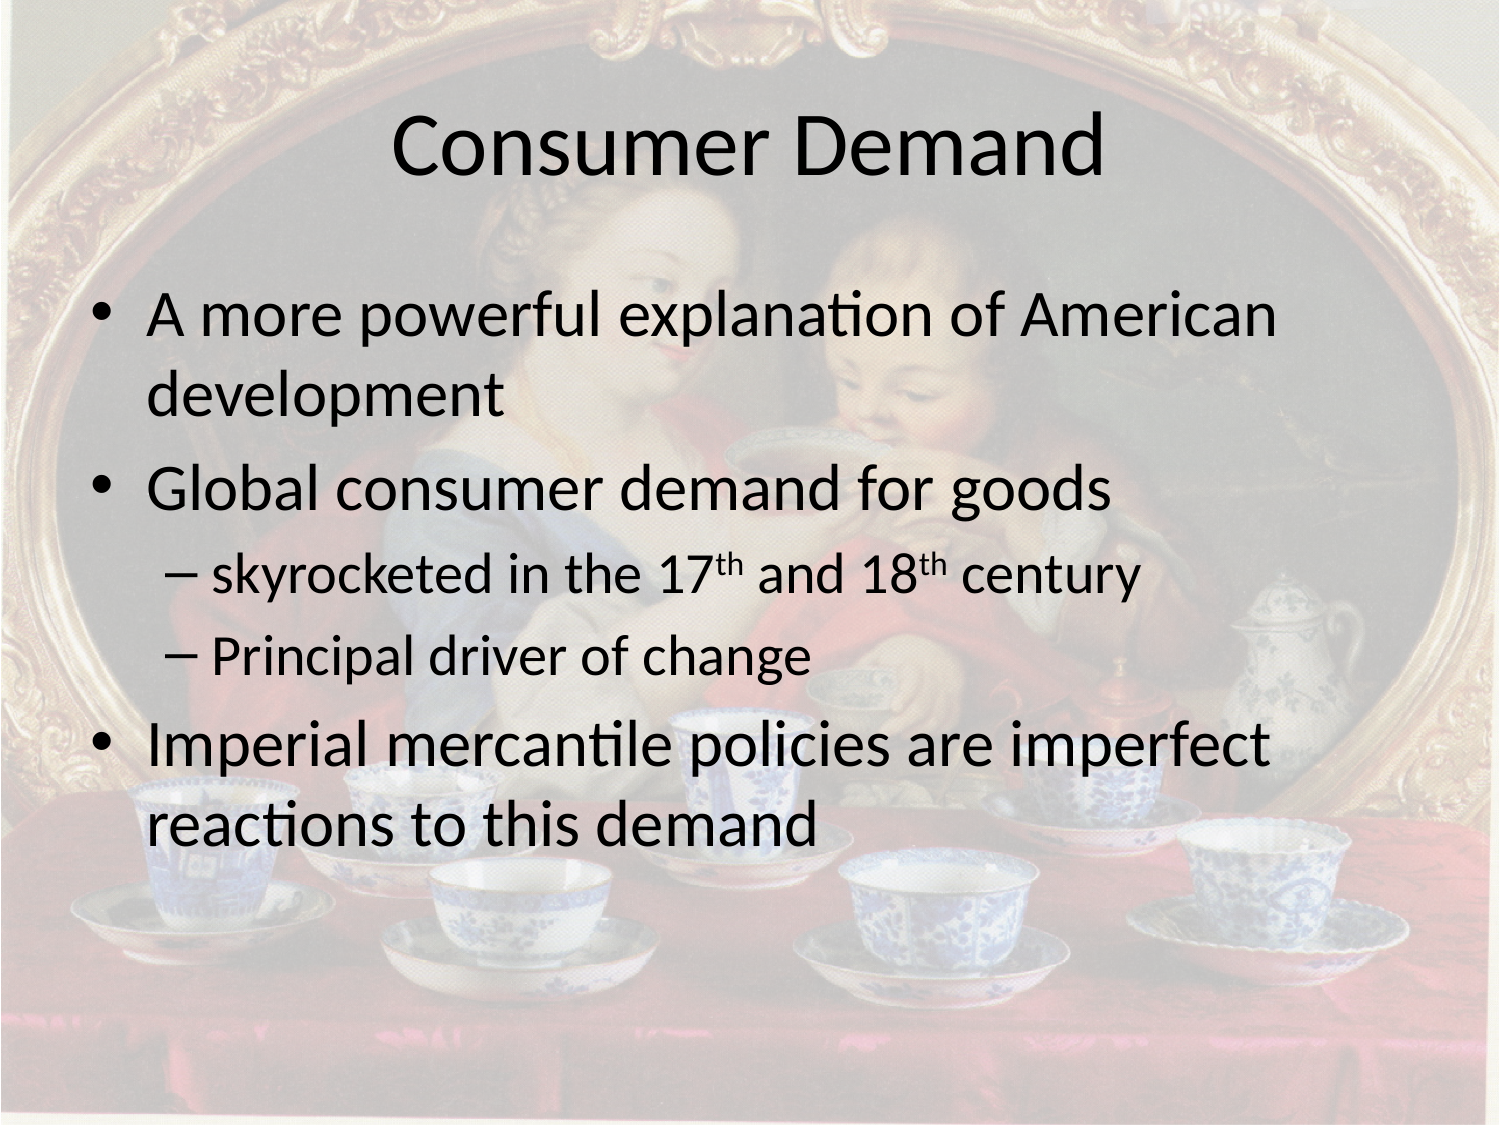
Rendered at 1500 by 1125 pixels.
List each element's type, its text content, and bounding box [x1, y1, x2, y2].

list A more powerful explanation of American development Global consumer demand for goods skyrocketed in the 17th and 18th century Principal driver of change Imperial mercantile policies are imperfect reactions to this demand [75, 262, 1425, 1005]
title Consumer Demand [75, 45, 1425, 233]
